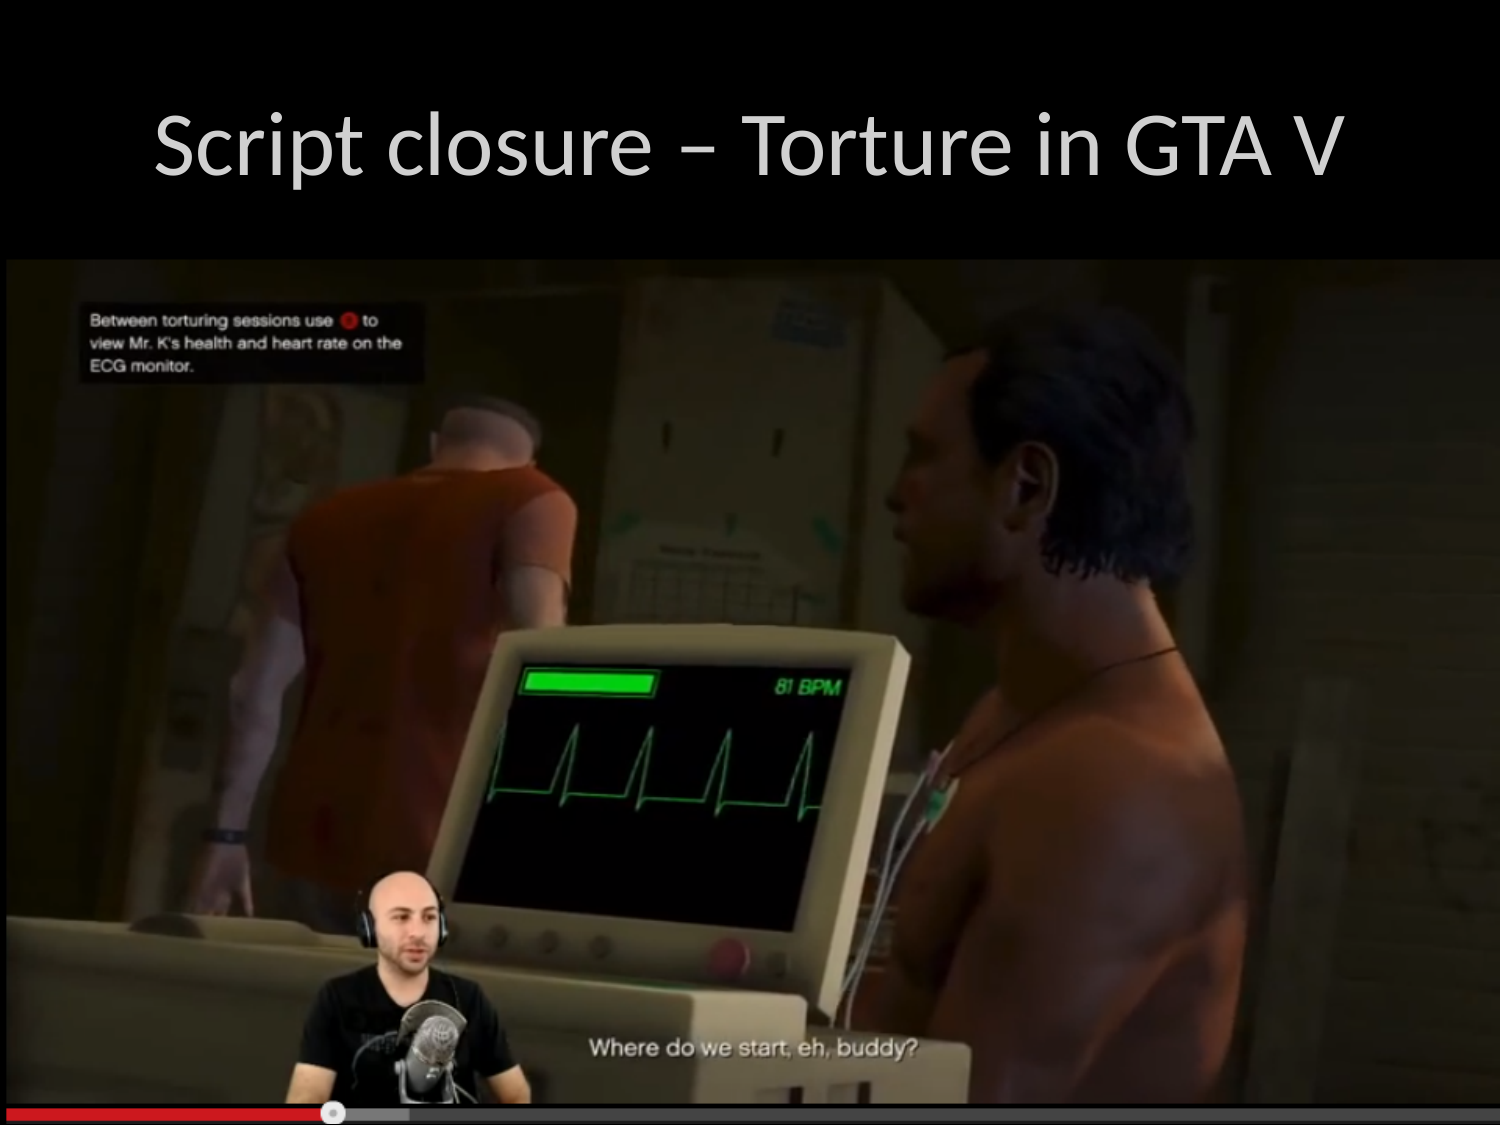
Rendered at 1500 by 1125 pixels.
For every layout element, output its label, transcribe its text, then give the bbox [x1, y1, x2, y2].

title Script closure – Torture in GTA V [75, 45, 1425, 233]
picture [6, 248, 1500, 1124]
